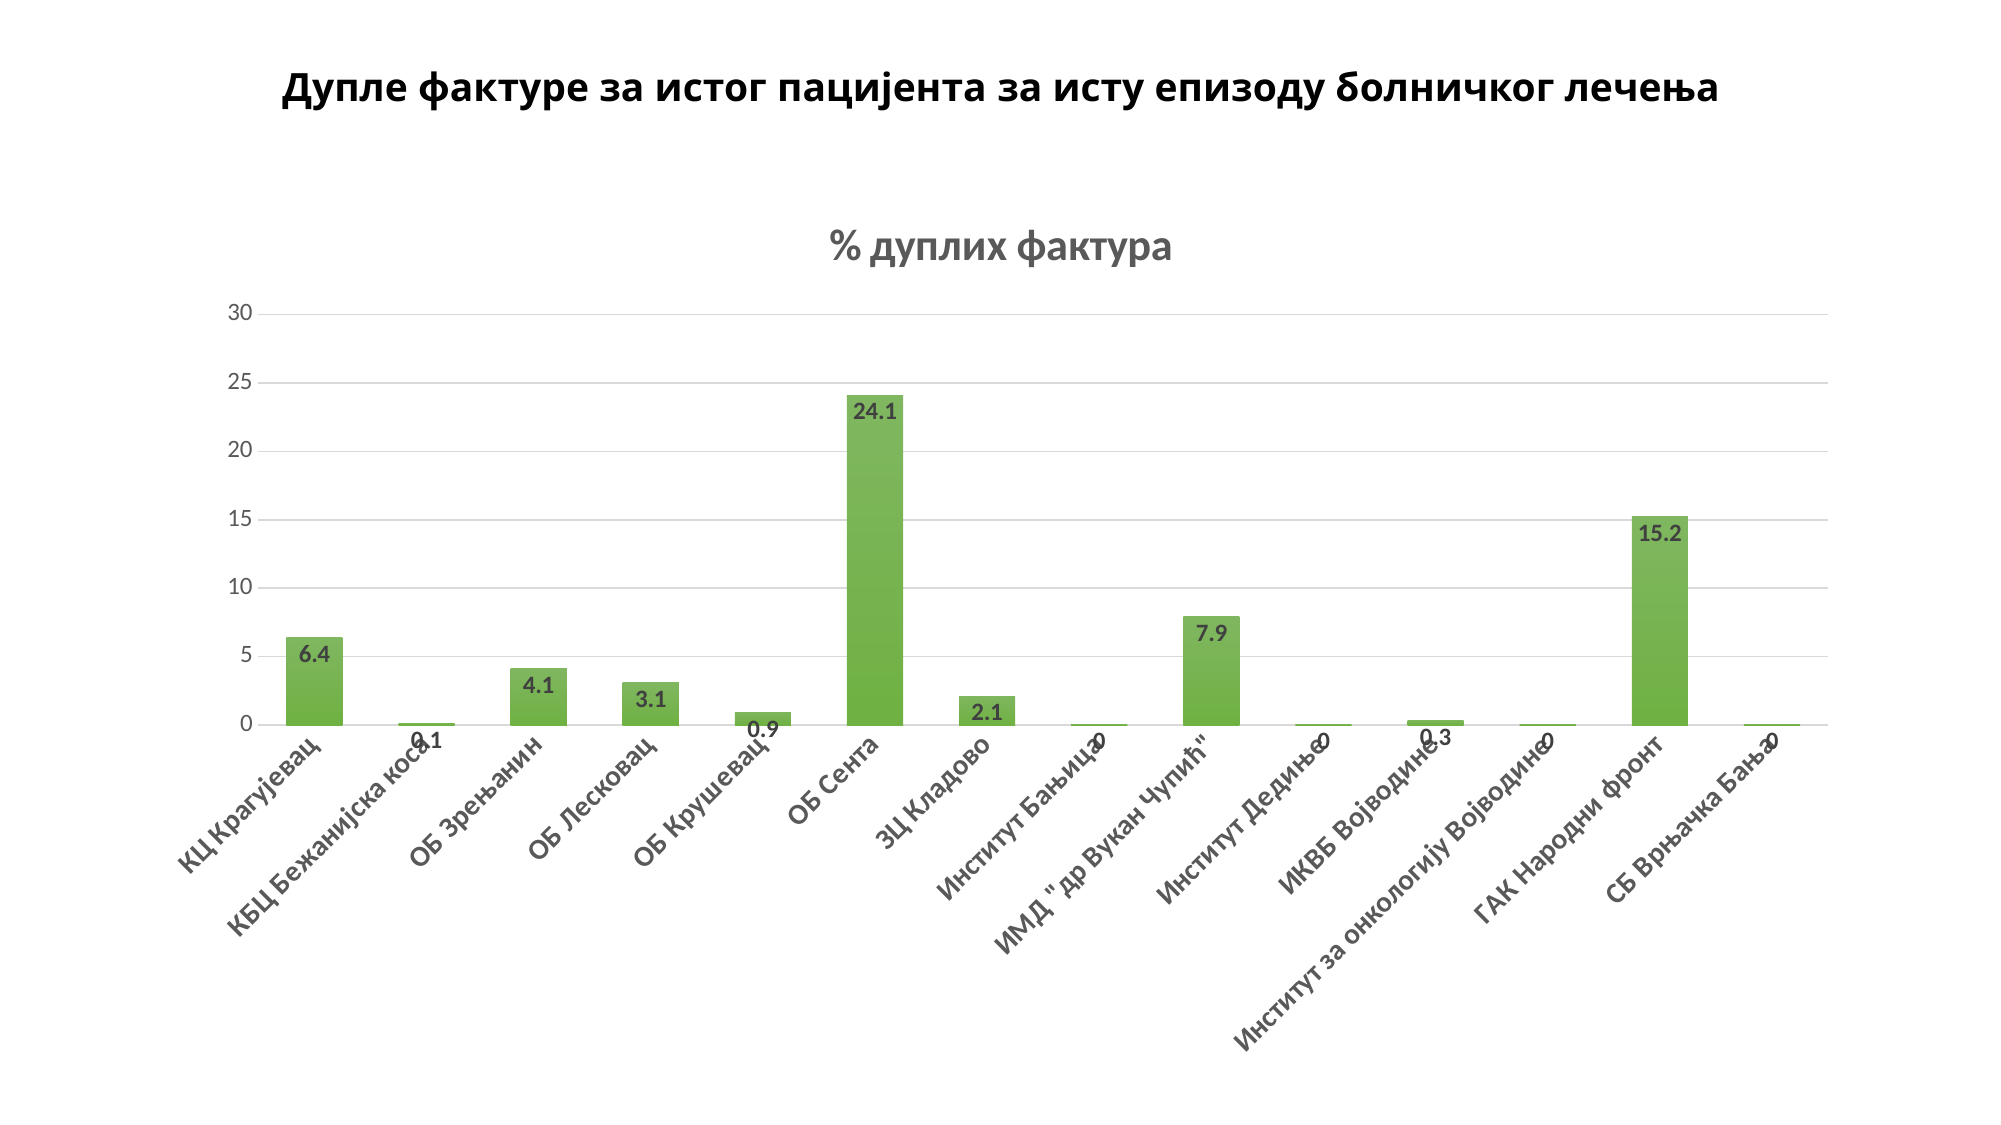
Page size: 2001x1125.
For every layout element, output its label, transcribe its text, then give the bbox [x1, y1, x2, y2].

chart [139, 187, 1863, 1077]
title Дупле фактуре за истог пацијента за исту епизоду болничког лечења [140, 59, 1863, 118]
